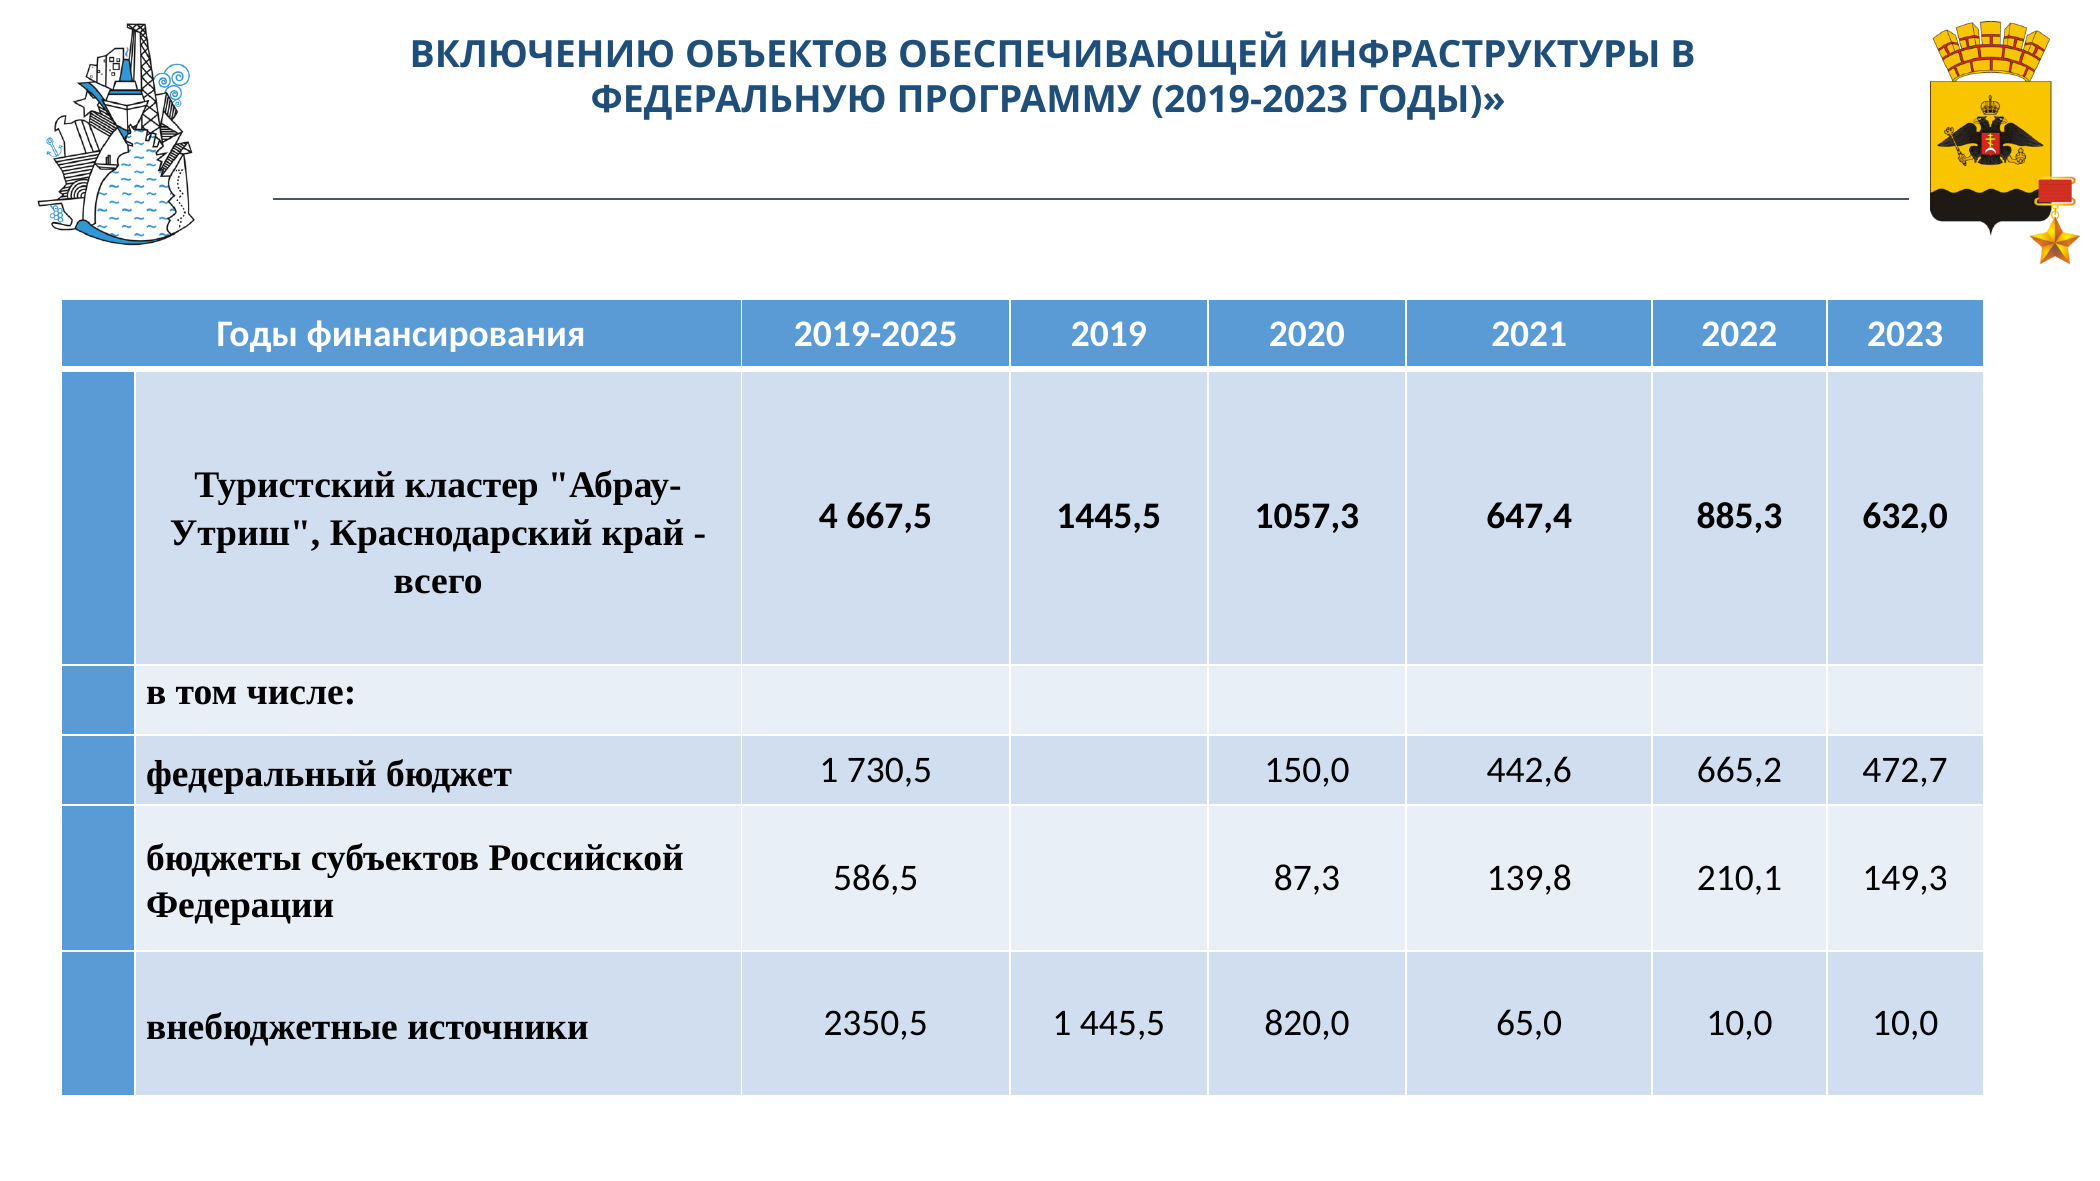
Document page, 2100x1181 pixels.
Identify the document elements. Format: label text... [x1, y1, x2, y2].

table_cell бюджеты субъектов Российской Федерации [136, 806, 741, 950]
table_header 2020 [1209, 300, 1405, 366]
picture [1930, 21, 2080, 264]
table_cell [62, 736, 134, 804]
table_cell 65,0 [1407, 952, 1651, 1095]
table_cell Туристский кластер "Абрау-Утриш", Краснодарский край - всего [136, 372, 741, 664]
table_cell [1011, 806, 1207, 950]
table_cell [62, 952, 134, 1095]
table_cell 150,0 [1209, 736, 1405, 804]
table_header Годы финансирования [62, 300, 741, 366]
table_cell федеральный бюджет [136, 736, 741, 804]
table_cell [1653, 666, 1826, 734]
table_cell 665,2 [1653, 736, 1826, 804]
table_cell [1209, 666, 1405, 734]
table_cell 4 667,5 [742, 372, 1009, 664]
table_cell [742, 666, 1009, 734]
text_box ВКЛЮЧЕНИЮ ОБЪЕКТОВ ОБЕСПЕЧИВАЮЩЕЙ ИНФРАСТРУКТУРЫ В ФЕДЕРАЛЬНУЮ ПРОГРАММУ (2019-2023 ГОДЫ)» [256, 21, 1841, 128]
table_header 2023 [1828, 300, 1983, 366]
table_cell [1828, 666, 1983, 734]
table_cell [62, 372, 134, 664]
table_cell 1445,5 [1011, 372, 1207, 664]
table_cell 1 445,5 [1011, 952, 1207, 1095]
table_cell 885,3 [1653, 372, 1826, 664]
table_header 2019 [1011, 300, 1207, 366]
table_cell [1011, 666, 1207, 734]
table_cell 139,8 [1407, 806, 1651, 950]
table_header 2022 [1653, 300, 1826, 366]
table_cell 2350,5 [742, 952, 1009, 1095]
table_cell 10,0 [1653, 952, 1826, 1095]
table_cell 632,0 [1828, 372, 1983, 664]
table_cell 647,4 [1407, 372, 1651, 664]
picture [33, 19, 197, 246]
table_cell 472,7 [1828, 736, 1983, 804]
table_cell 87,3 [1209, 806, 1405, 950]
table_cell [62, 806, 134, 950]
table_cell внебюджетные источники [136, 952, 741, 1095]
table_cell 210,1 [1653, 806, 1826, 950]
table_cell в том числе: [136, 666, 741, 734]
table_cell [62, 666, 134, 734]
table_cell 1 730,5 [742, 736, 1009, 804]
table_cell 10,0 [1828, 952, 1983, 1095]
table_header 2019-2025 [742, 300, 1009, 366]
table_cell [1011, 736, 1207, 804]
table_cell 442,6 [1407, 736, 1651, 804]
table_cell 1057,3 [1209, 372, 1405, 664]
table_header 2021 [1407, 300, 1651, 366]
table_cell 149,3 [1828, 806, 1983, 950]
table_cell 586,5 [742, 806, 1009, 950]
table_cell 820,0 [1209, 952, 1405, 1095]
table_cell [1407, 666, 1651, 734]
